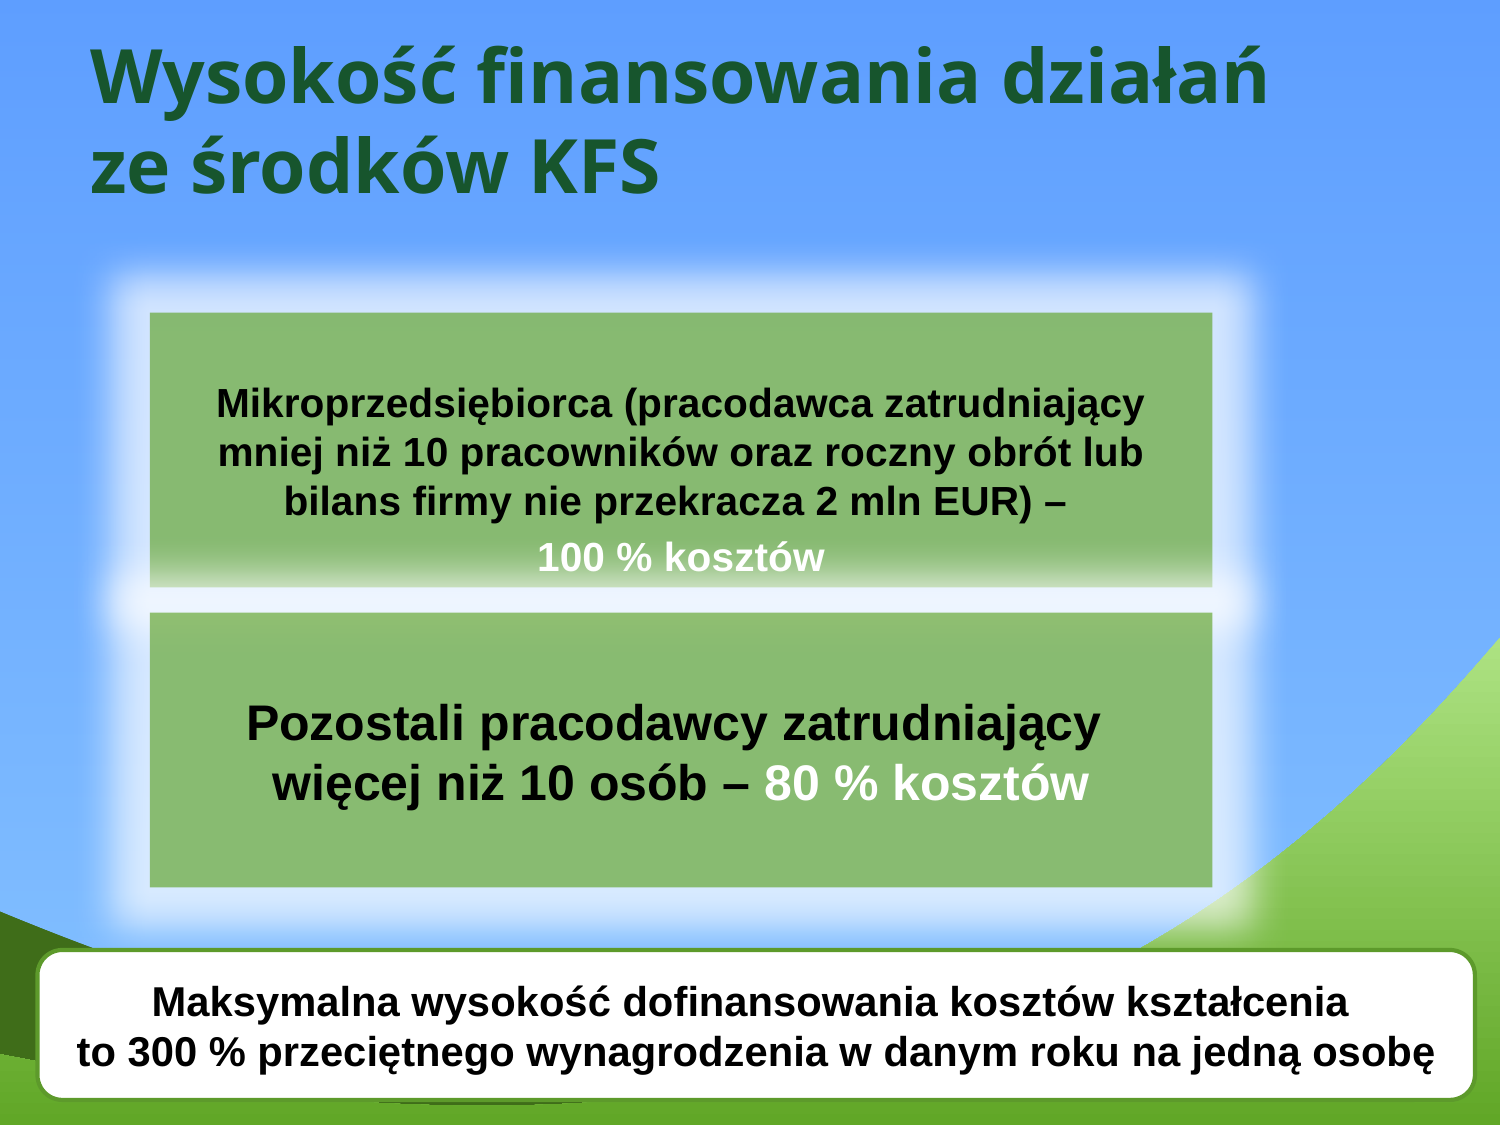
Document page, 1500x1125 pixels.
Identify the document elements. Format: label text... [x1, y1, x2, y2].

text_box Mikroprzedsiębiorca (pracodawca zatrudniający mniej niż 10 pracowników oraz roczny obrót lub bilans firmy nie przekracza 2 mln EUR) – 100 % kosztów [149, 312, 1213, 544]
text_box Maksymalna wysokość dofinansowania kosztów kształcenia to 300 % przeciętnego wynagrodzenia w danym roku na jedną osobę [35, 947, 1478, 1103]
text_box Wysokość finansowania działań ze środków KFS [75, 61, 1407, 217]
table_cell 618,500 zł [149, 546, 1213, 554]
text_box Pozostali pracodawcy zatrudniający więcej niż 10 osób – 80 % kosztów [149, 612, 1213, 888]
